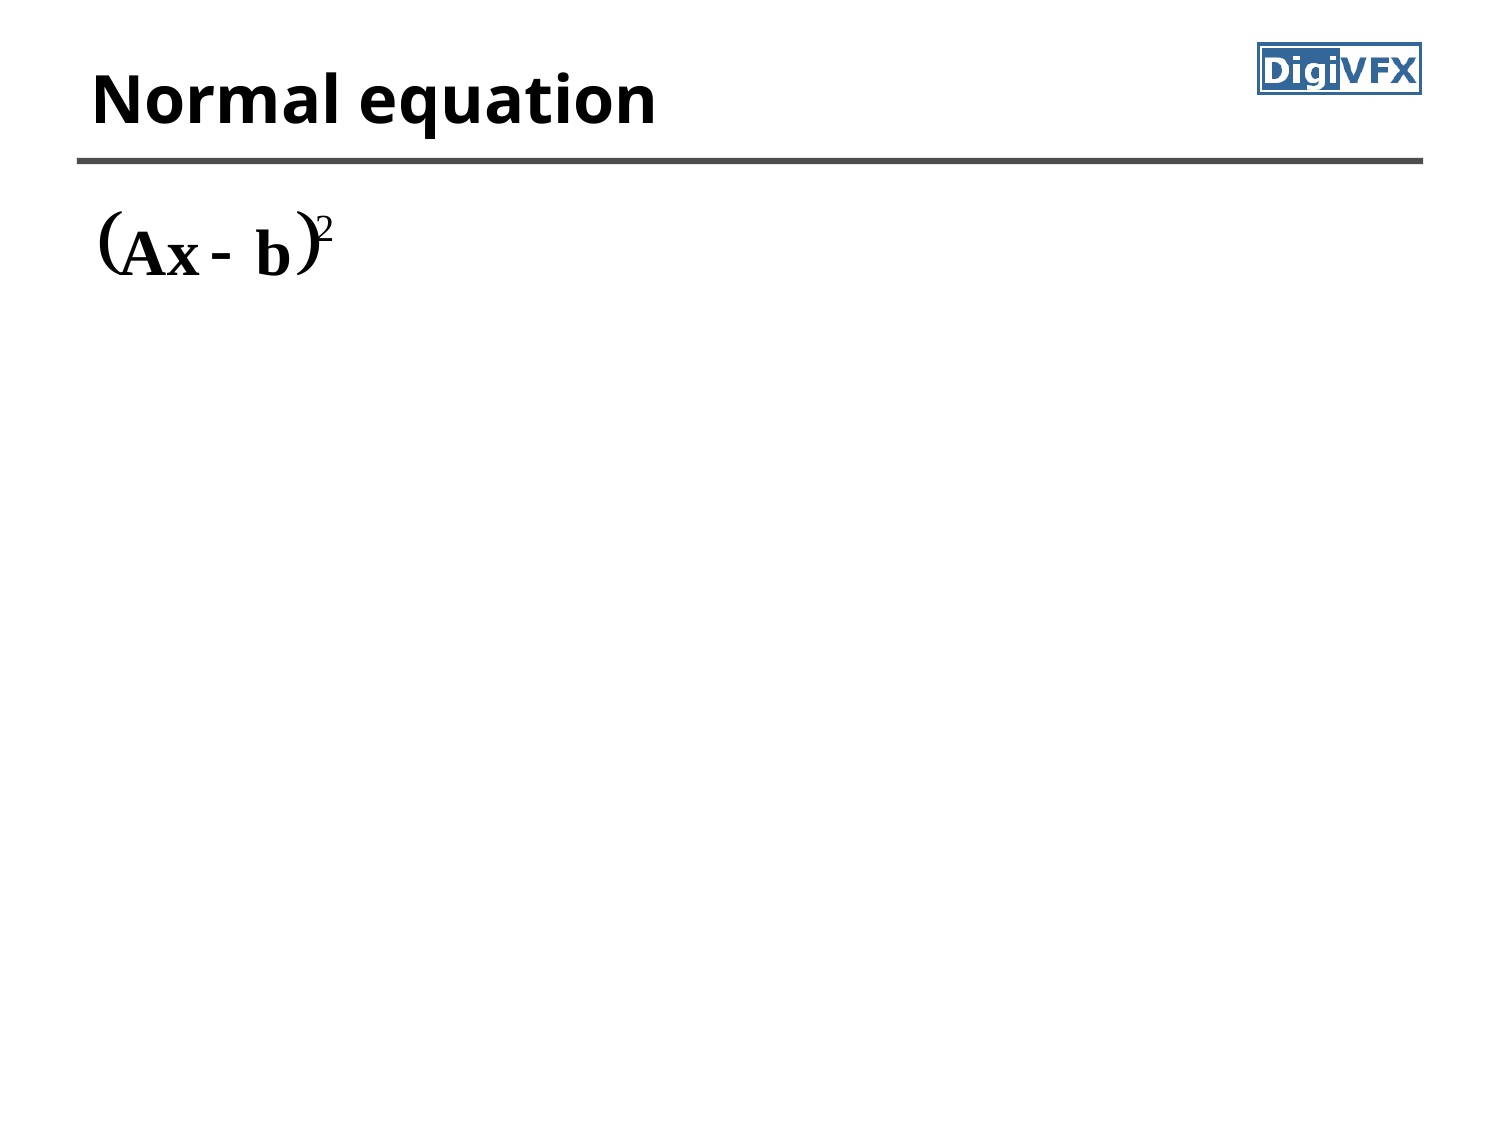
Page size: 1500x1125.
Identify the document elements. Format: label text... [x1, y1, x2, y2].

title Normal equation [75, 45, 1425, 149]
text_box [88, 196, 347, 405]
